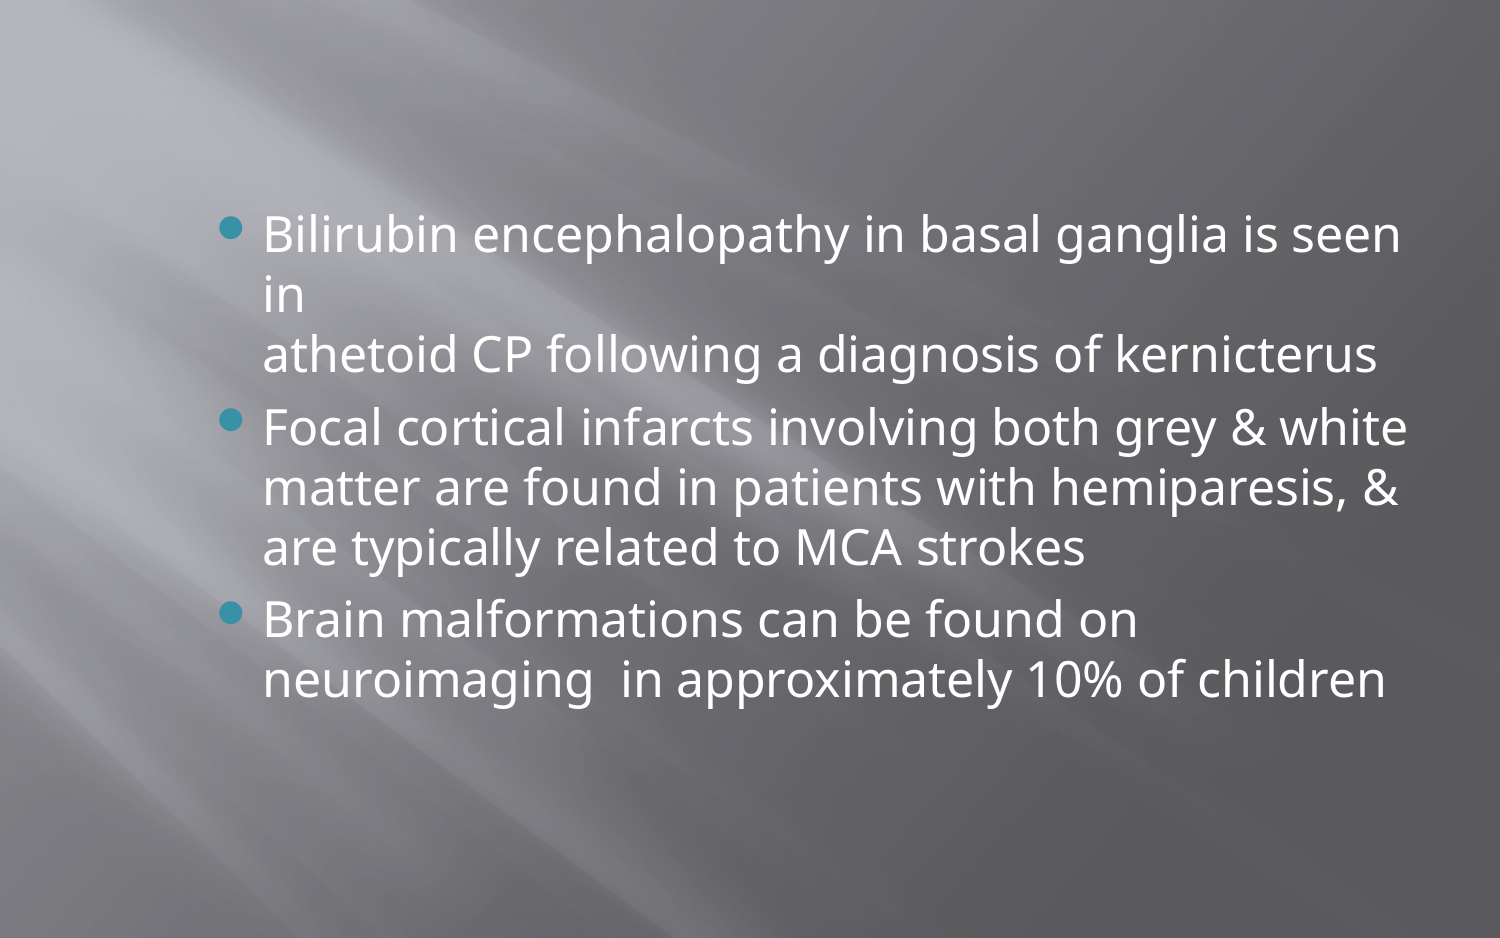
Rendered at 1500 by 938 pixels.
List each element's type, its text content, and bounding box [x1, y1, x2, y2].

text_box Bilirubin encephalopathy in basal ganglia is seen in athetoid CP following a diagnosis of kernicterus Focal cortical infarcts involving both grey & white matter are found in patients with hemiparesis, & are typically related to MCA strokes Brain malformations can be found on neuroimaging in approximately 10% of children [213, 200, 1430, 708]
